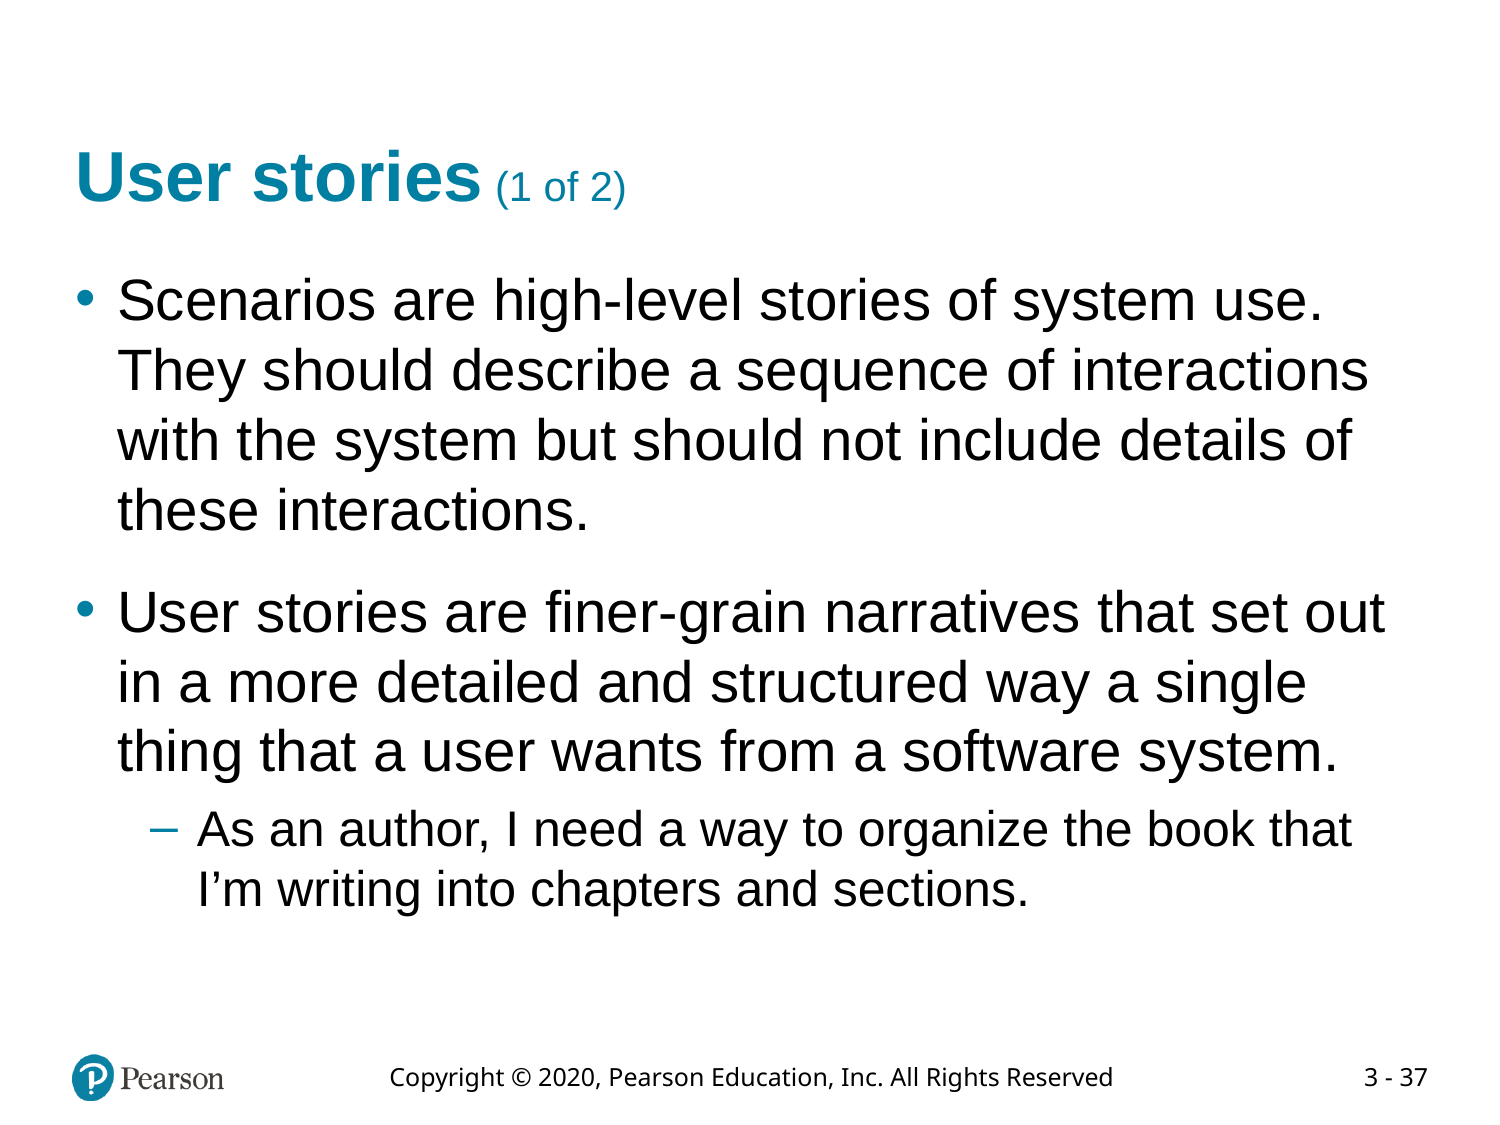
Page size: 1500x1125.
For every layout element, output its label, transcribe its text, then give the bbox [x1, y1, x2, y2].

picture [81, 1064, 107, 1089]
title User stories (1 of 2) [75, 35, 1425, 216]
picture [99, 1054, 224, 1101]
list Scenarios are high-level stories of system use. They should describe a sequence of interactions with the system but should not include details of these interactions. User stories are finer-grain narratives that set out in a more detailed and structured way a single thing that a user wants from a software system. As an author, I need a way to organize the book that I’m writing into chapters and sections. [75, 262, 1425, 1005]
picture [72, 1054, 89, 1072]
picture [72, 1087, 83, 1101]
